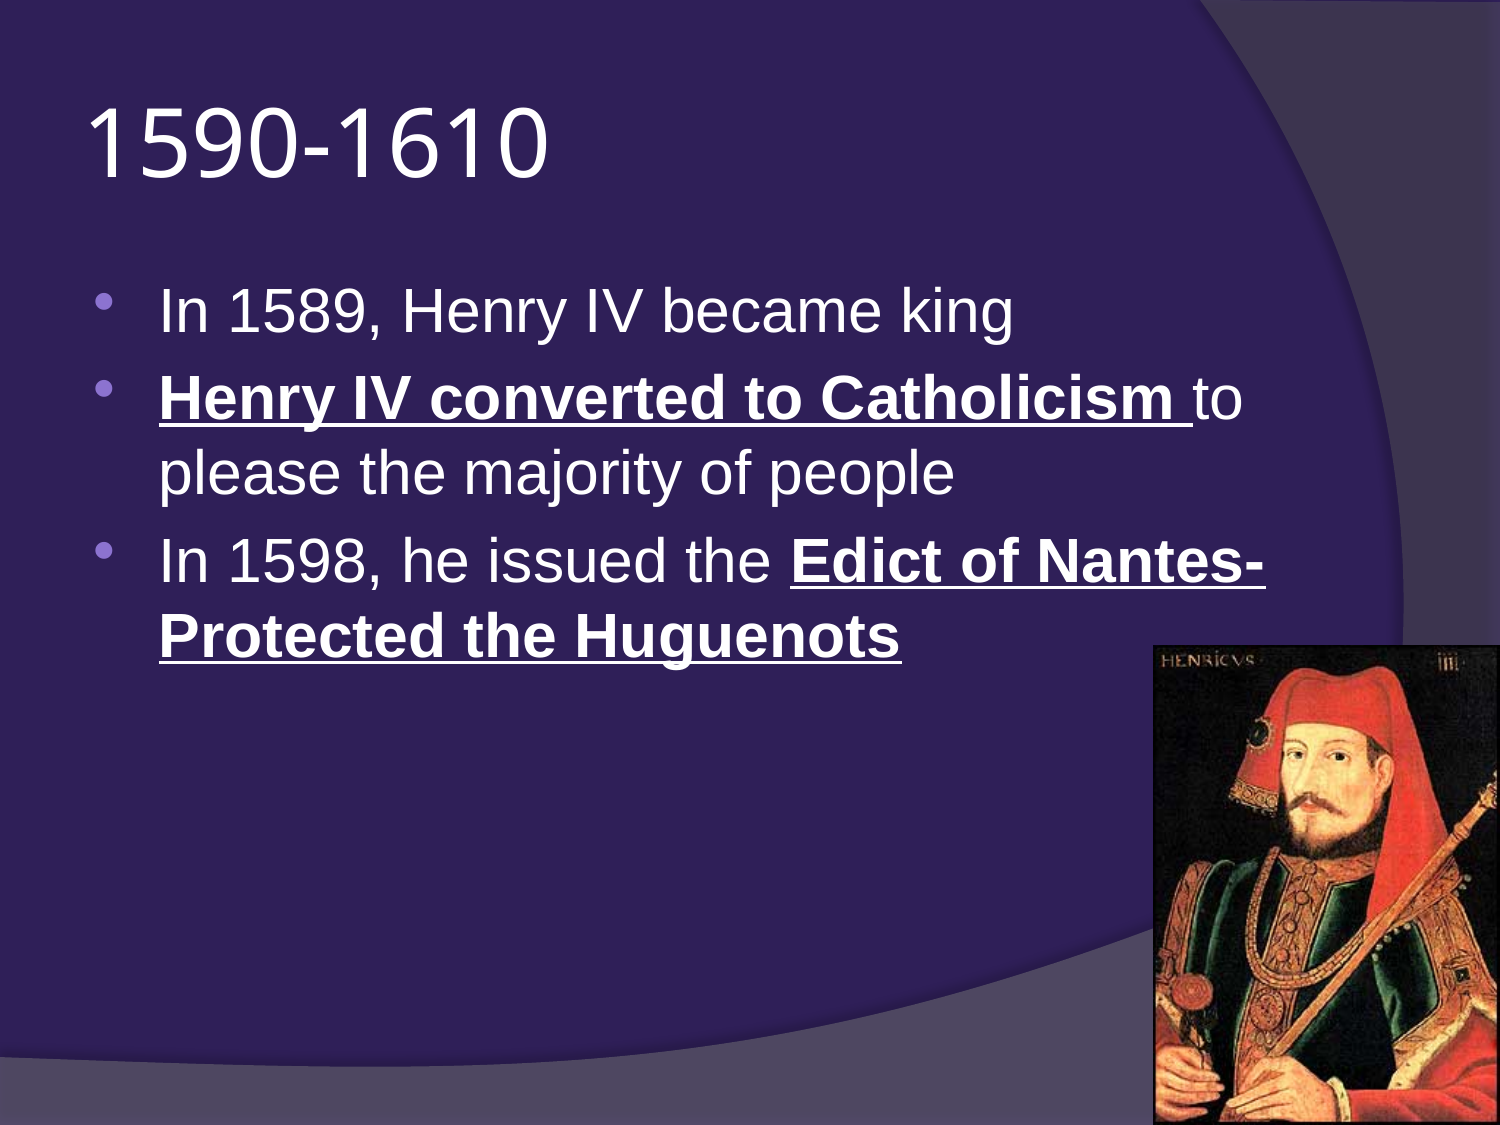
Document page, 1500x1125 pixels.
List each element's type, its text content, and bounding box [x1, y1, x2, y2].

picture [1153, 645, 1500, 1125]
title 1590-1610 [75, 45, 1300, 233]
list In 1589, Henry IV became king Henry IV converted to Catholicism to please the majority of people In 1598, he issued the Edict of Nantes-Protected the Huguenots [75, 262, 1300, 1005]
